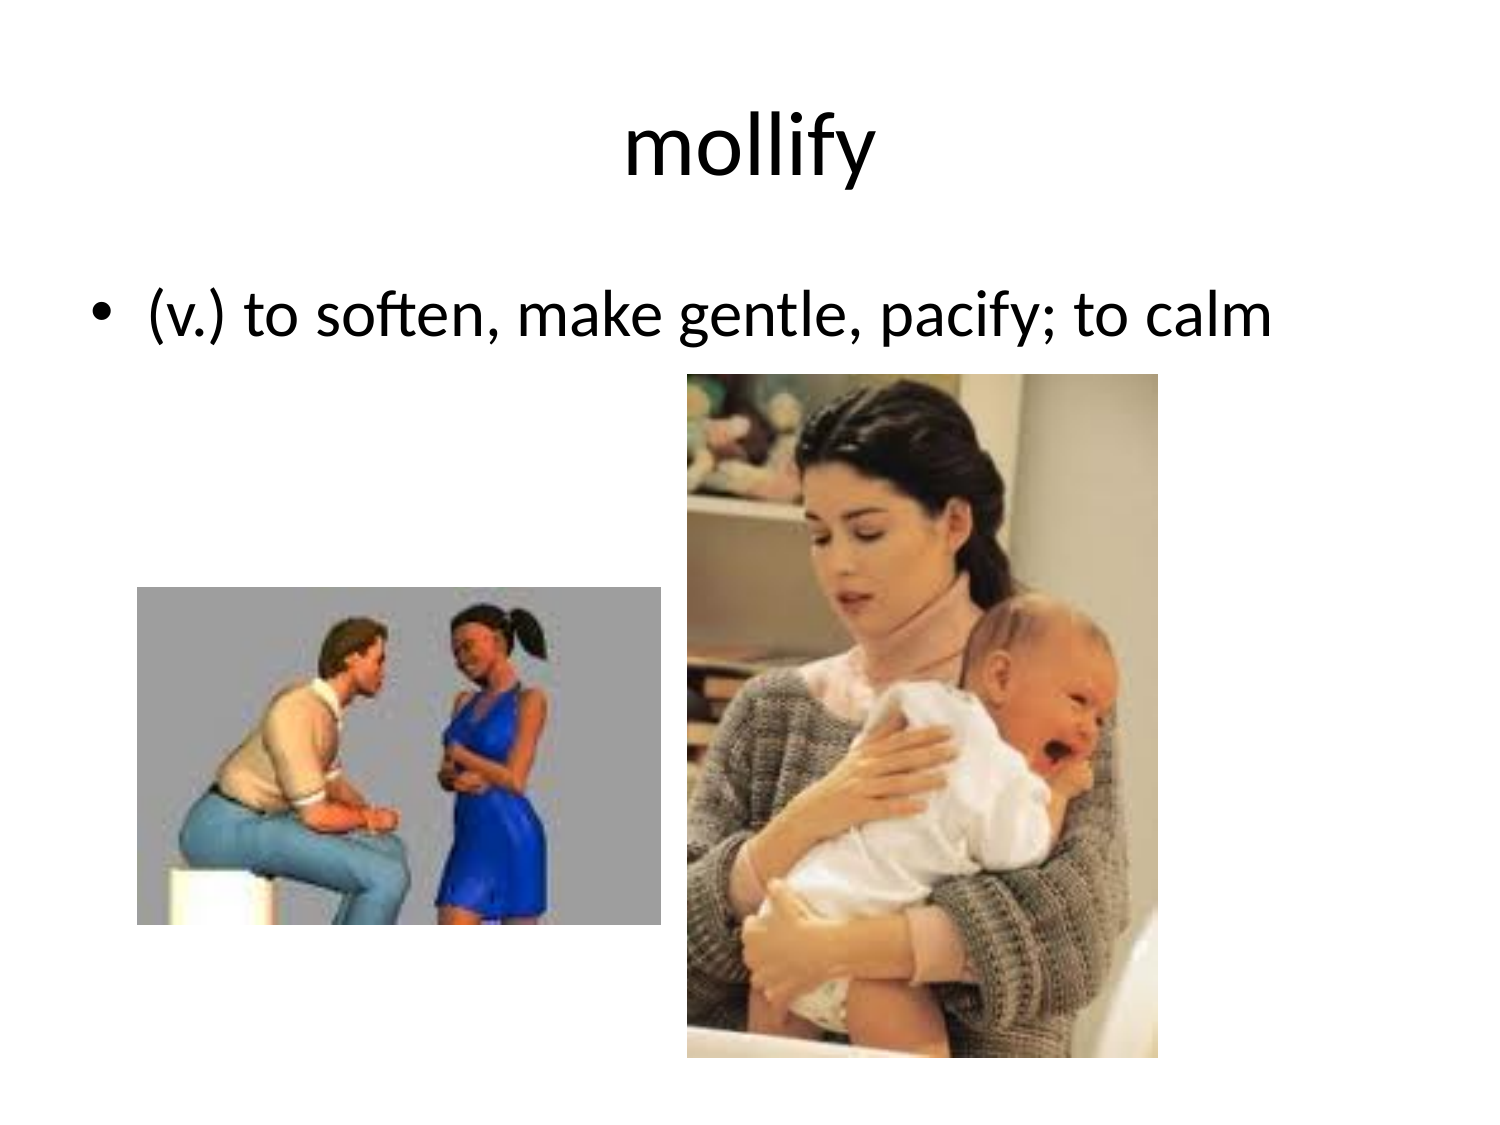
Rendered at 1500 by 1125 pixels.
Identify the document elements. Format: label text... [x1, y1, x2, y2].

picture [137, 587, 661, 926]
picture [687, 374, 1158, 1058]
list (v.) to soften, make gentle, pacify; to calm [75, 262, 1425, 1005]
title mollify [75, 45, 1425, 233]
